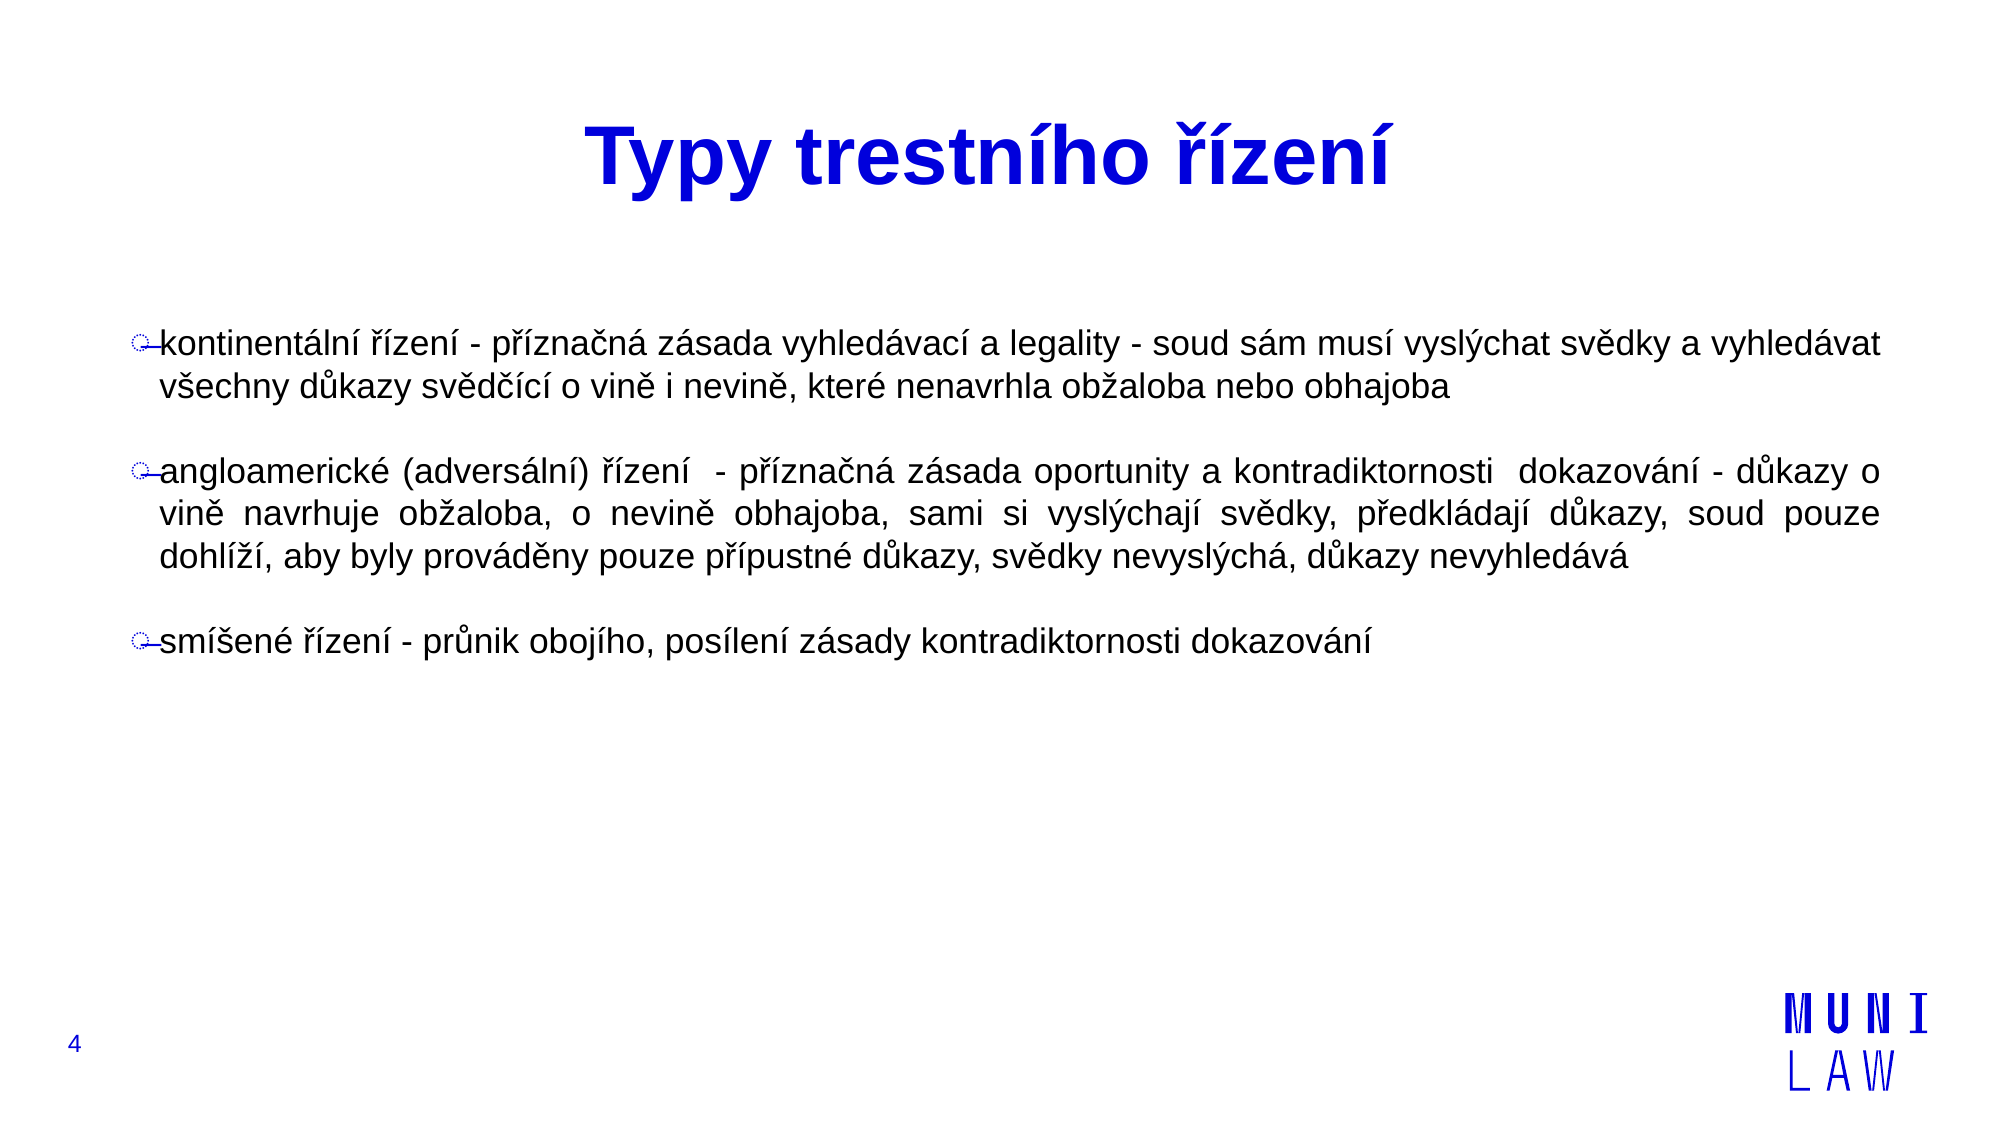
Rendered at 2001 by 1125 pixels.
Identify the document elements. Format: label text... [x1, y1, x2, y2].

title Typy trestního řízení [118, 118, 1883, 193]
slide_number 4 [67, 1021, 110, 1063]
list kontinentální řízení - příznačná zásada vyhledávací a legality - soud sám musí vyslýchat svědky a vyhledávat všechny důkazy svědčící o vině i nevině, které nenavrhla obžaloba nebo obhajoba angloamerické (adversální) řízení - příznačná zásada oportunity a kontradiktornosti dokazování - důkazy o vině navrhuje obžaloba, o nevině obhajoba, sami si vyslýchají svědky, předkládají důkazy, soud pouze dohlíží, aby byly prováděny pouze přípustné důkazy, svědky nevyslýchá, důkazy nevyhledává smíšené řízení - průnik obojího, posílení zásady kontradiktornosti dokazování [118, 277, 1883, 957]
